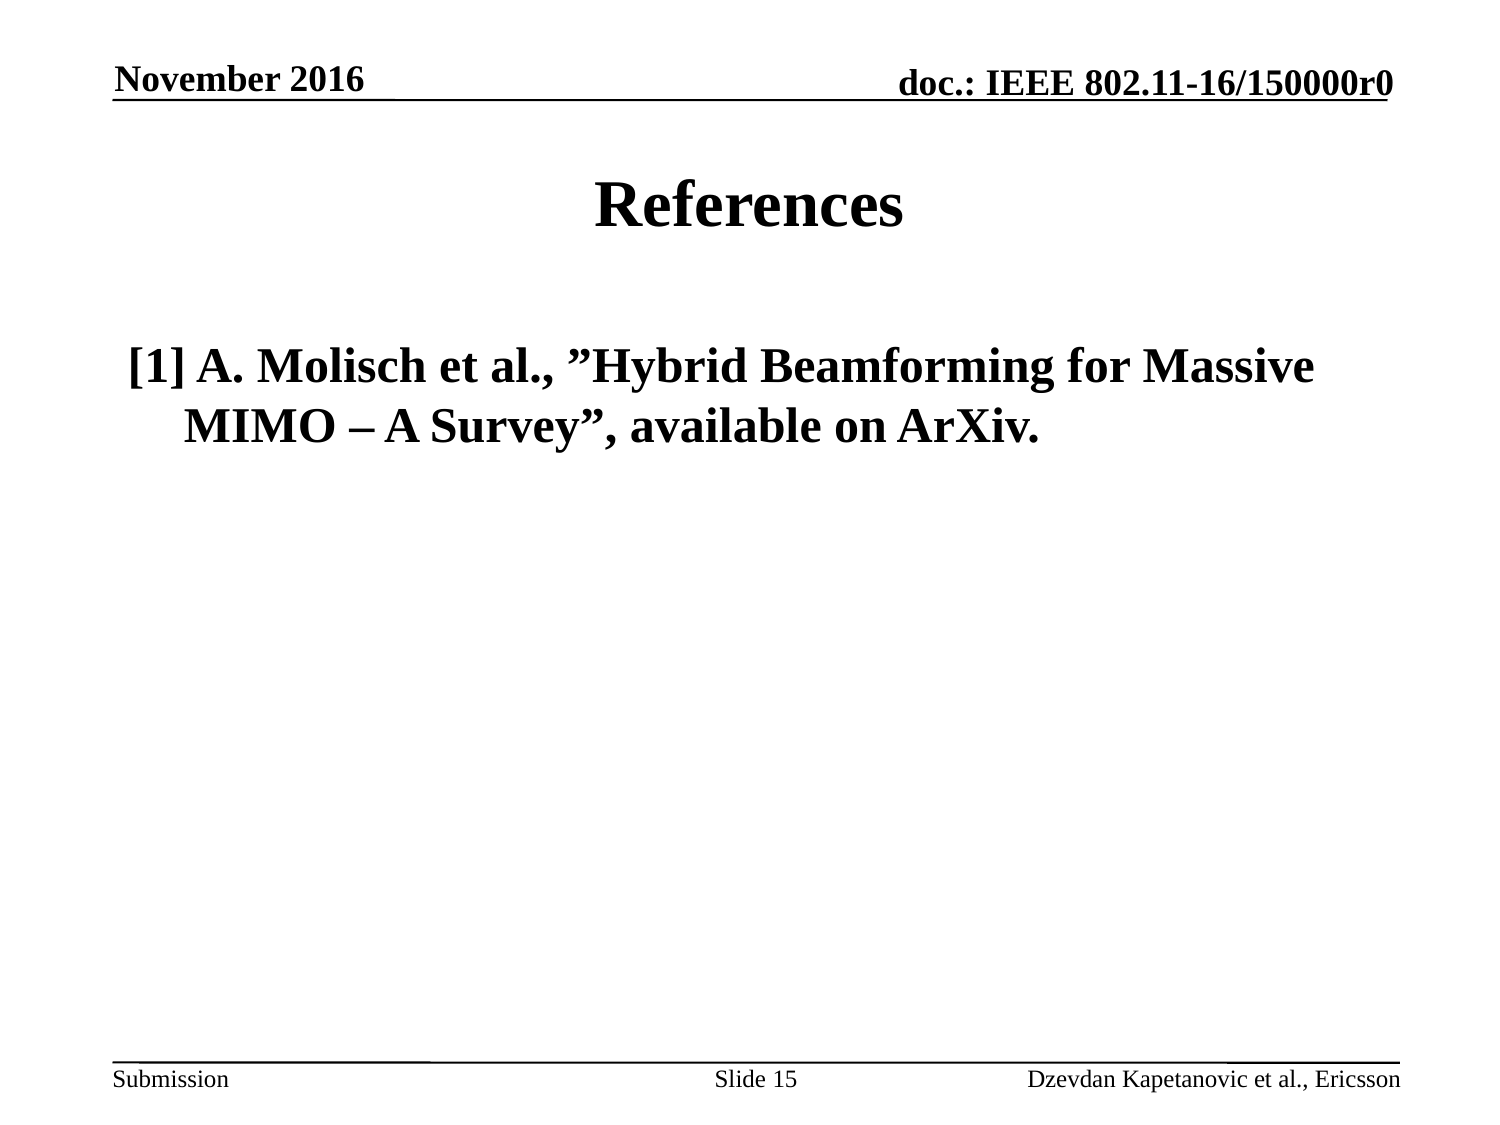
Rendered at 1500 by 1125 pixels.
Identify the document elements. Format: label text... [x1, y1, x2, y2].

list [1] A. Molisch et al., ”Hybrid Beamforming for Massive MIMO – A Survey”, available on ArXiv. [112, 324, 1388, 1000]
slide_number Slide 15 [712, 1061, 800, 1123]
footer Dzevdan Kapetanovic et al., Ericsson [878, 1061, 1402, 1093]
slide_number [114, 54, 423, 100]
title References [112, 112, 1388, 288]
